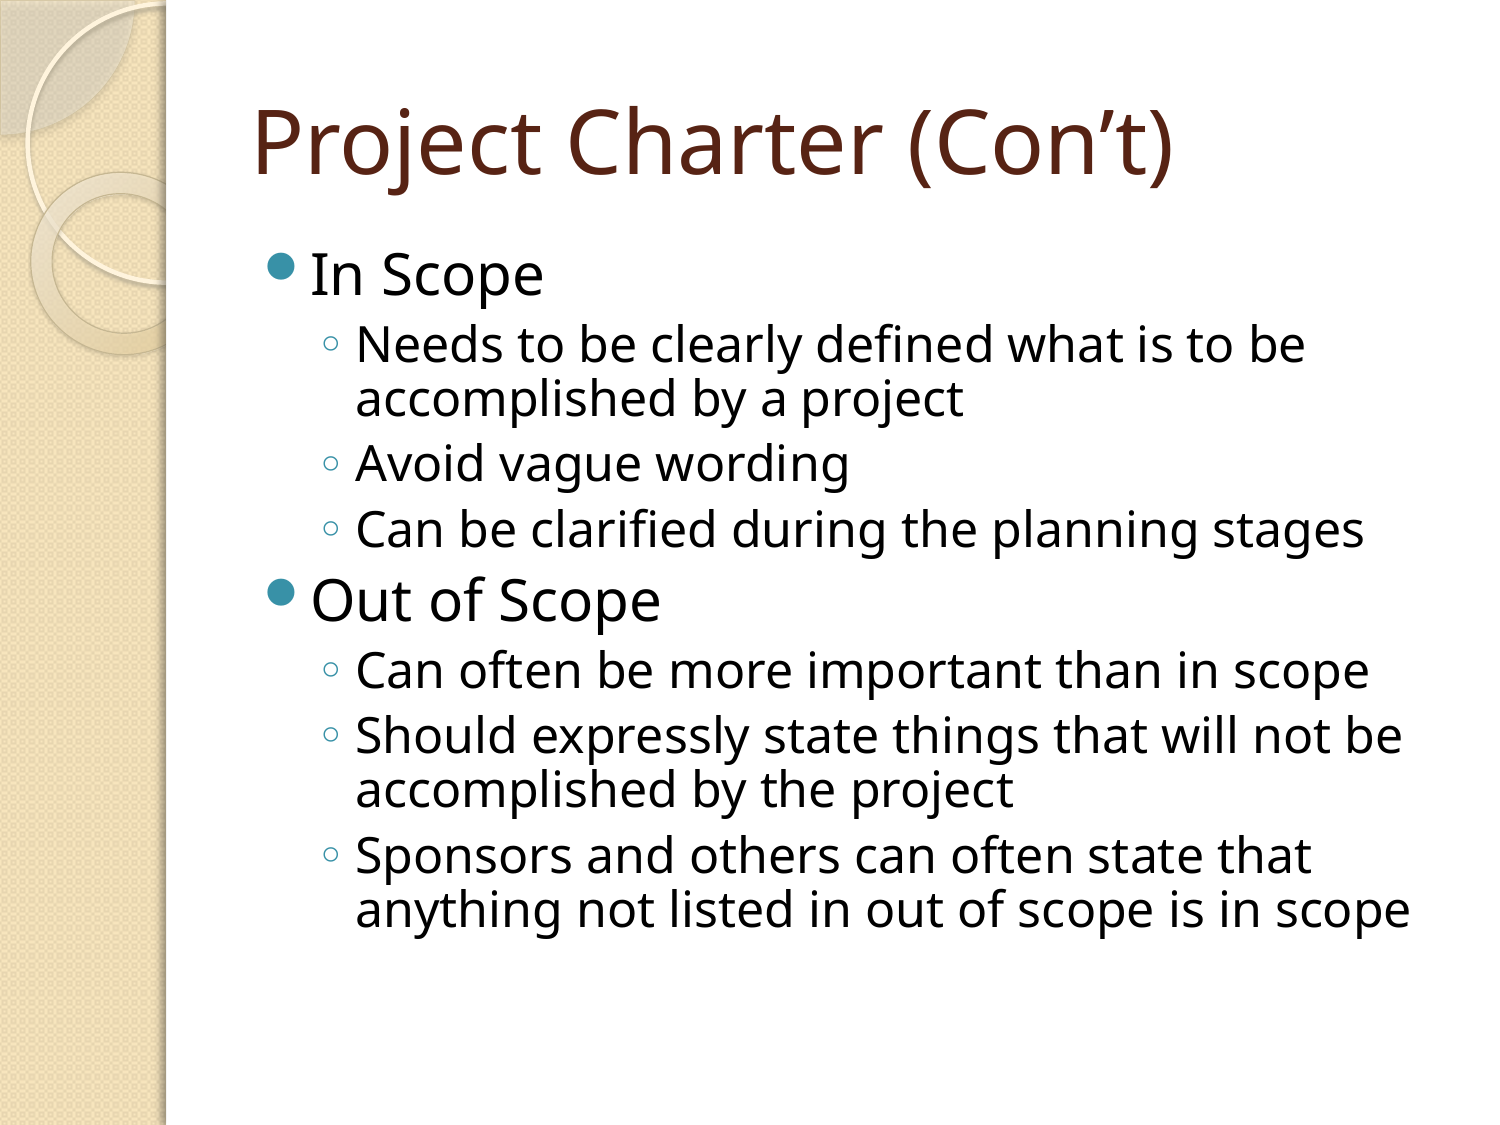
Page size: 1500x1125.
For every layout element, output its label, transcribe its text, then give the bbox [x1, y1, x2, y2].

list In Scope Needs to be clearly defined what is to be accomplished by a project Avoid vague wording Can be clarified during the planning stages Out of Scope Can often be more important than in scope Should expressly state things that will not be accomplished by the project Sponsors and others can often state that anything not listed in out of scope is in scope [235, 237, 1466, 1025]
title Project Charter (Con’t) [235, 45, 1466, 233]
